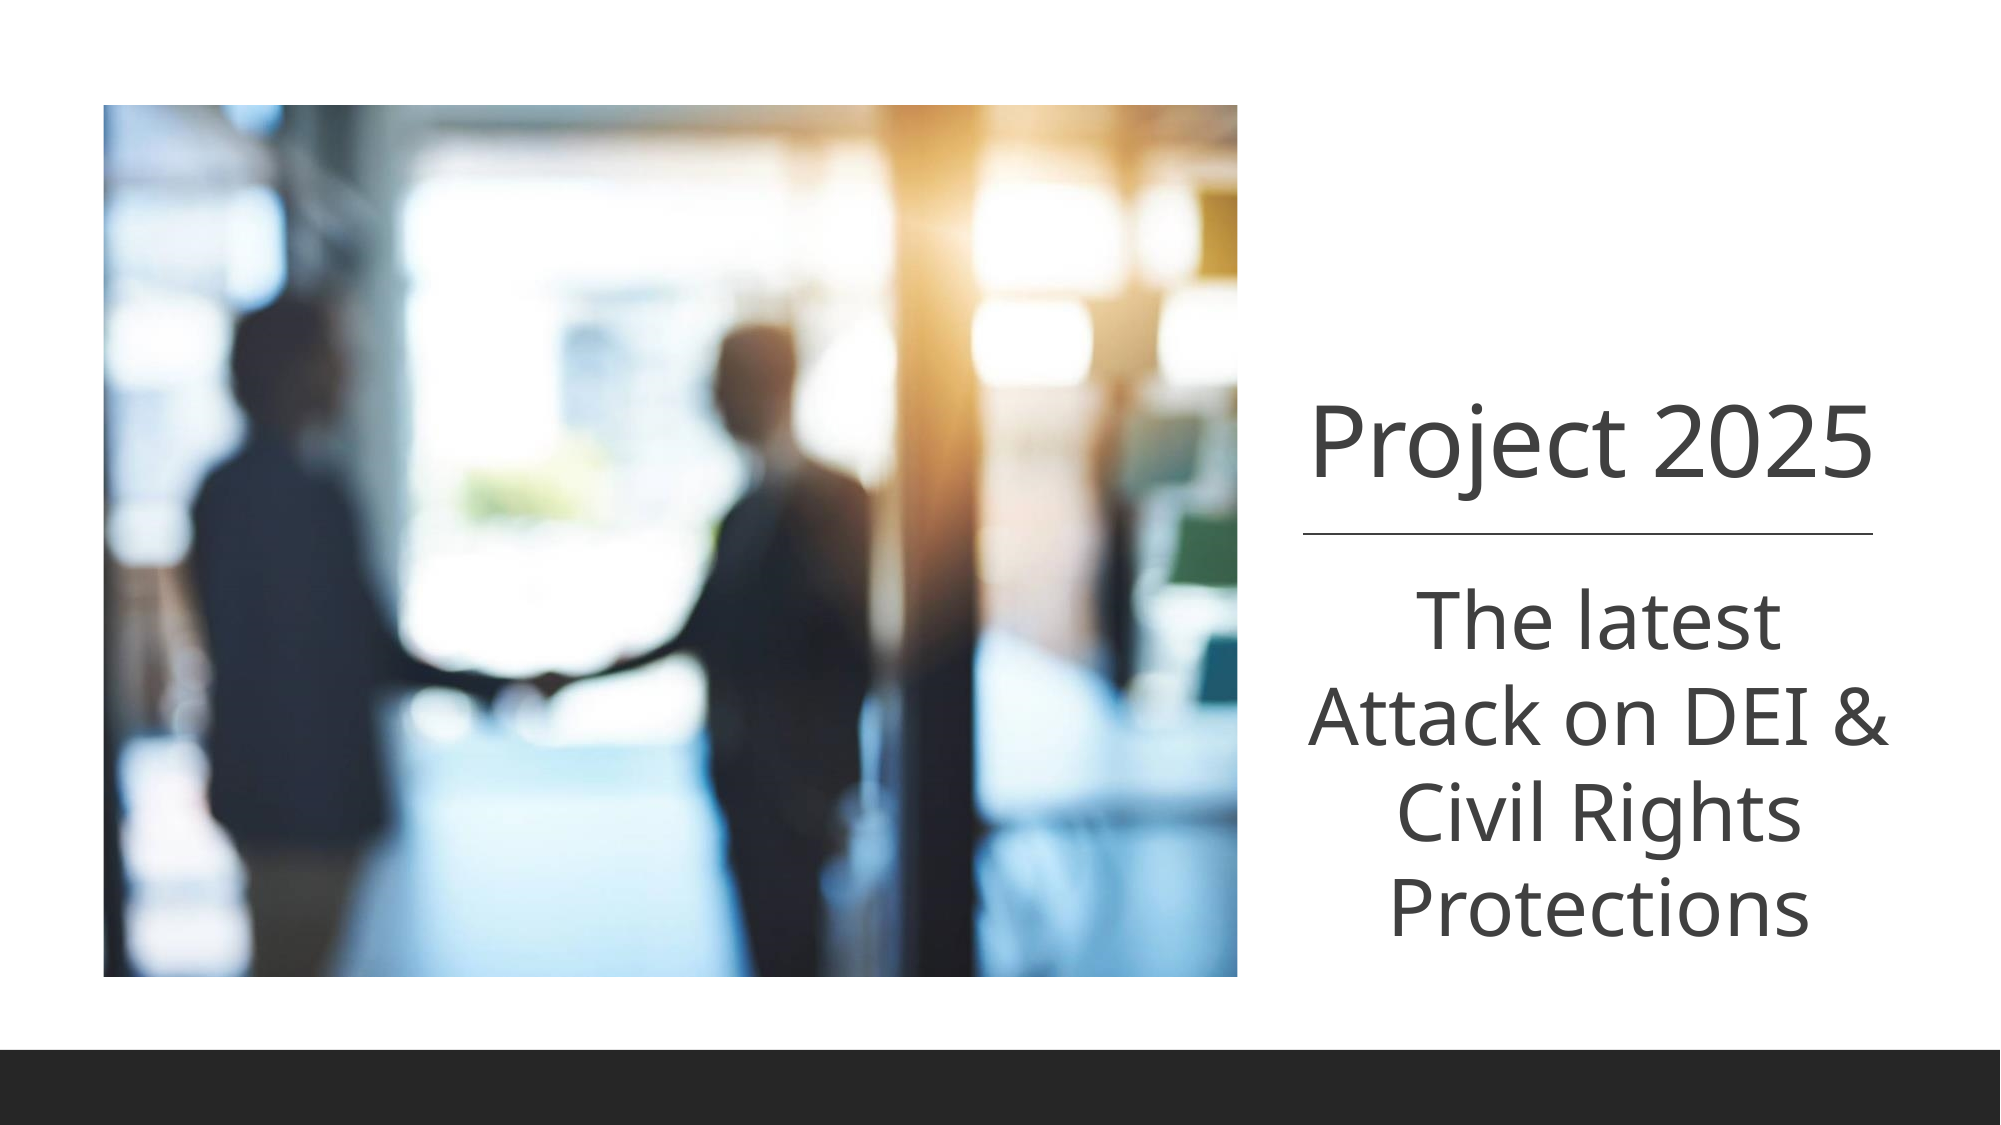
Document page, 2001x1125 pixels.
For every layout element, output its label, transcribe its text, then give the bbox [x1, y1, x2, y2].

picture [102, 104, 1238, 977]
title Project 2025 [1289, 104, 1895, 507]
list The latest Attack on DEI & Civil Rights Protections [1289, 562, 1895, 963]
